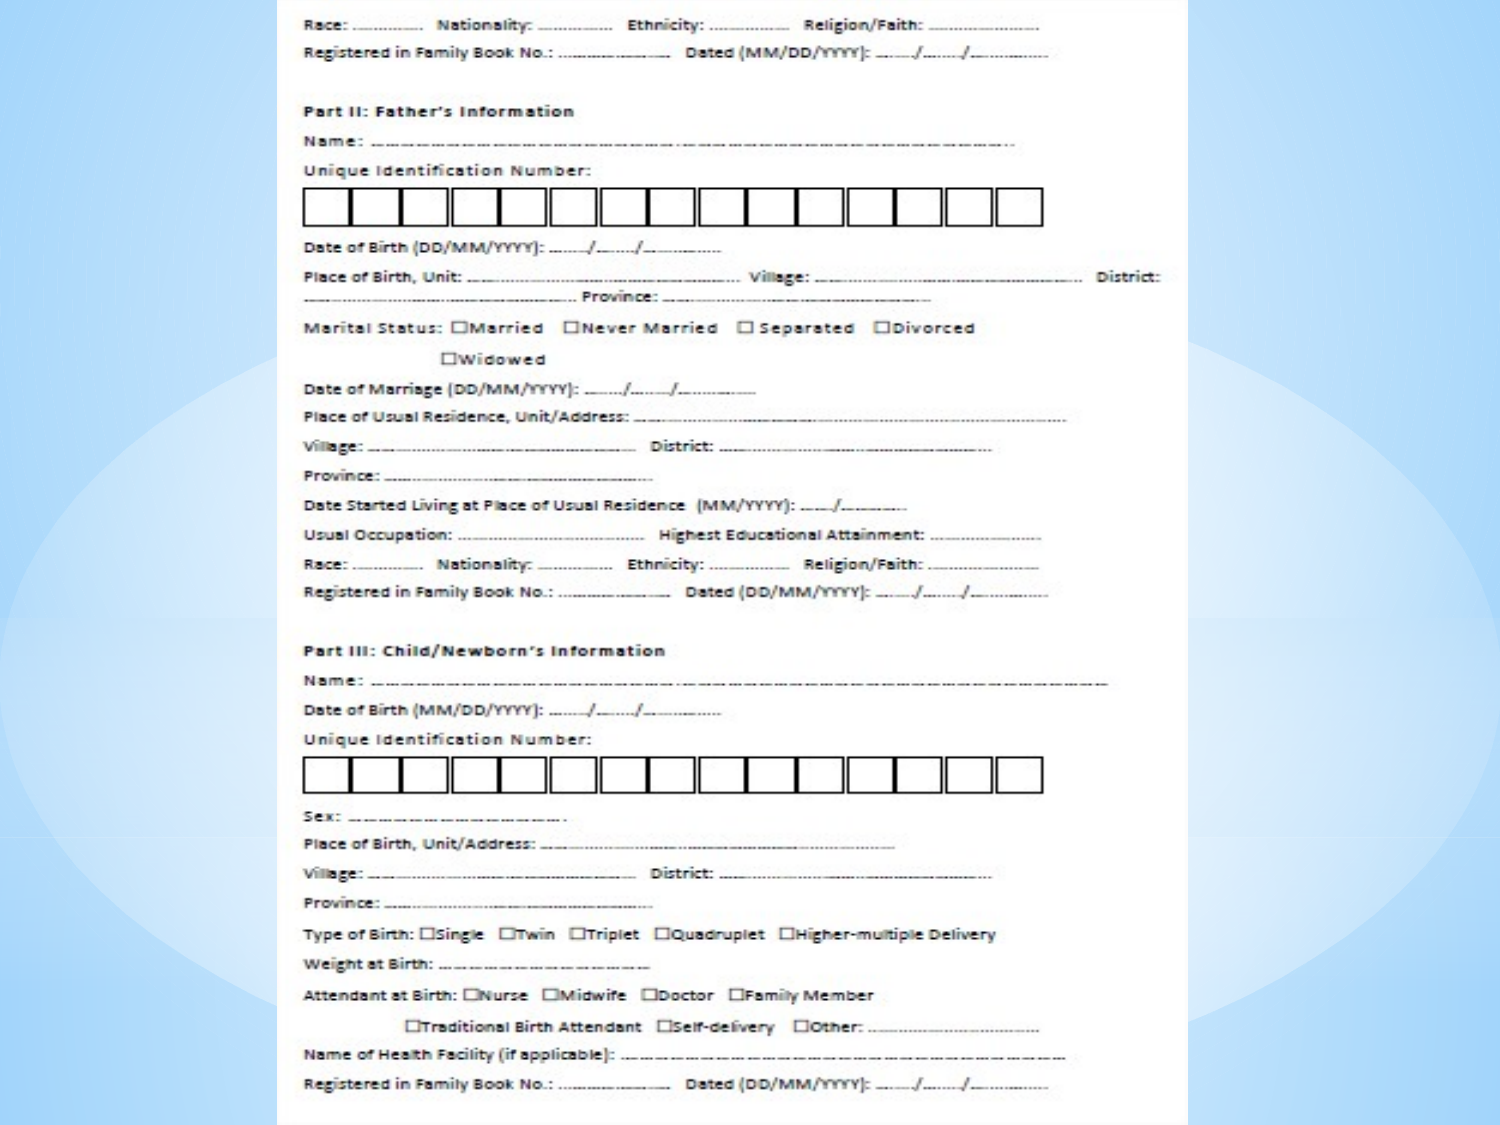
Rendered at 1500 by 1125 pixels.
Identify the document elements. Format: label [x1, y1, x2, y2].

picture [277, 0, 1188, 1125]
